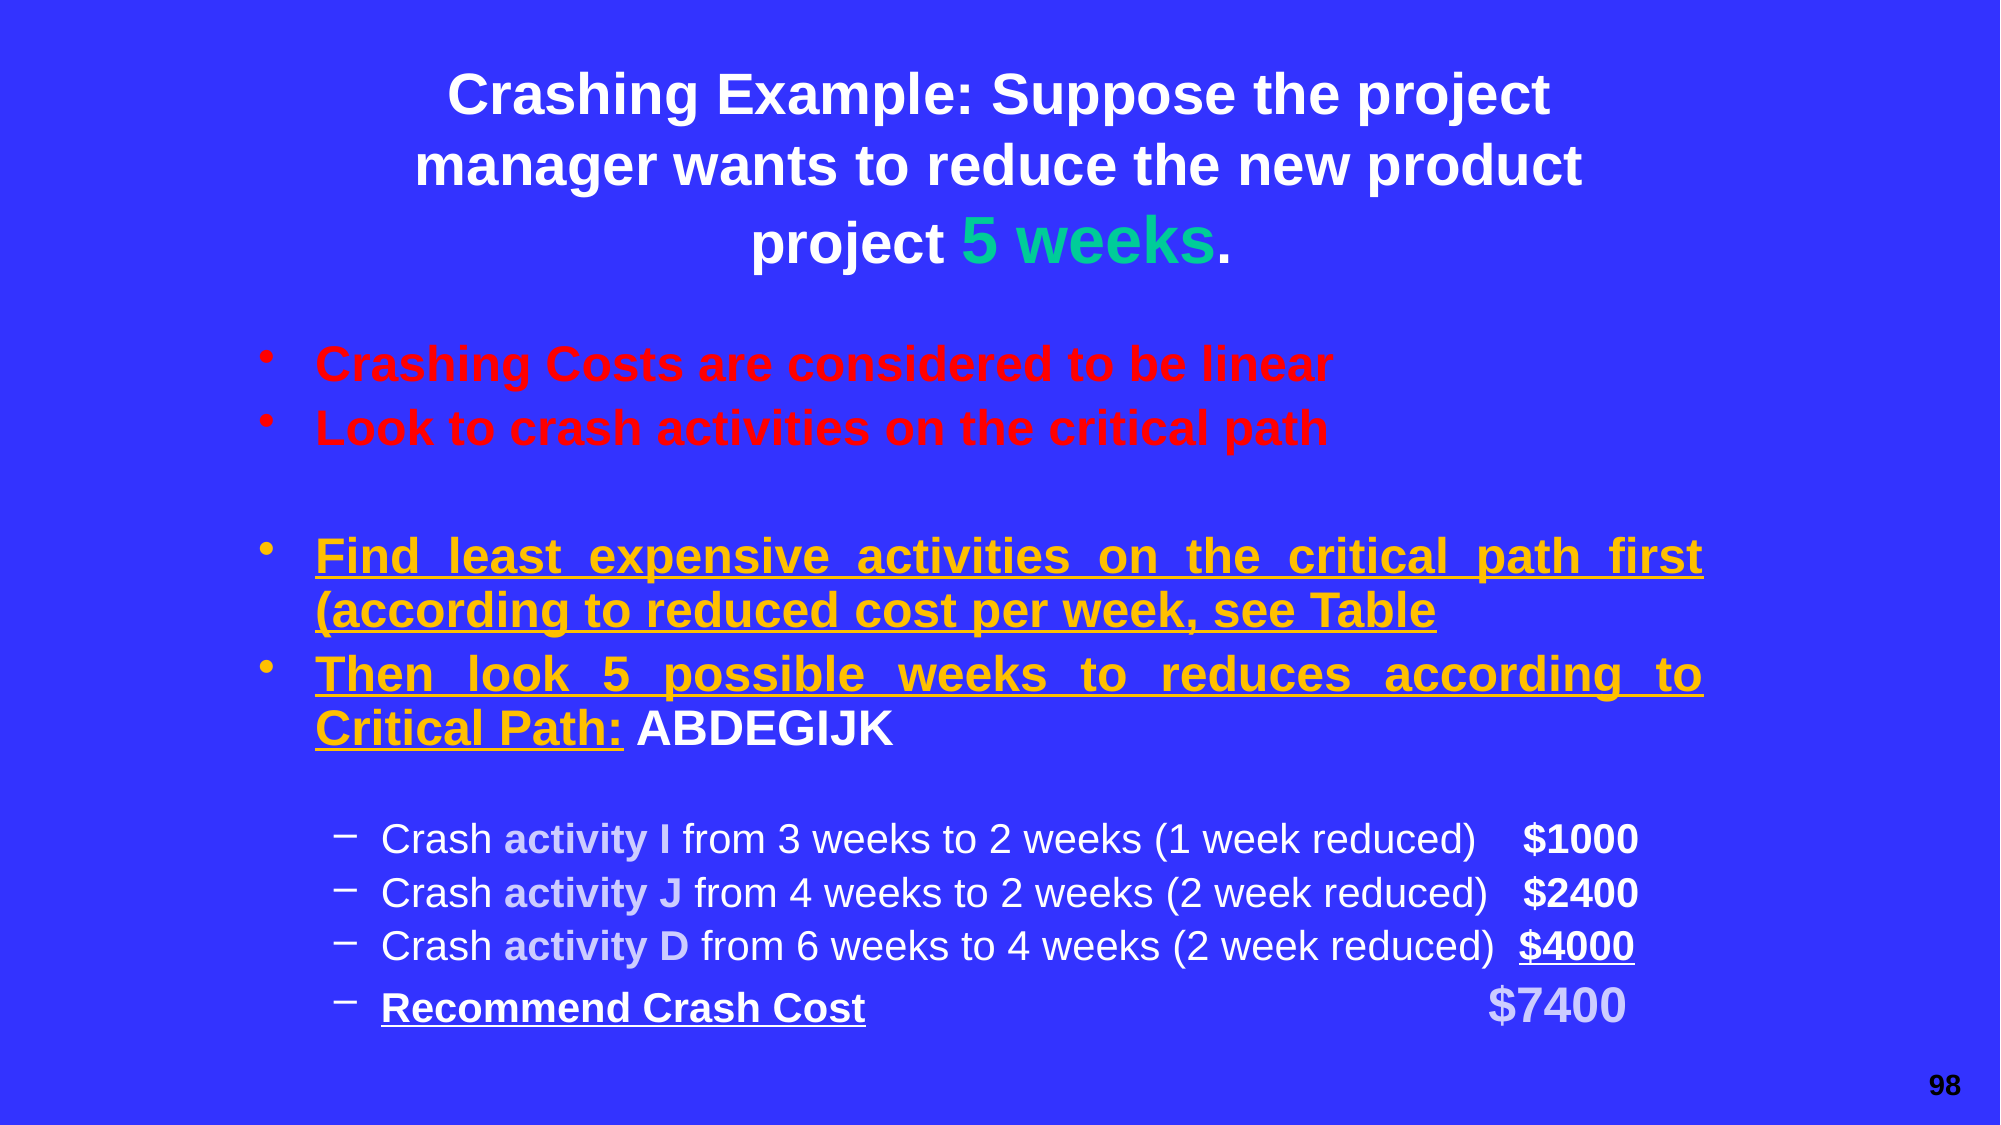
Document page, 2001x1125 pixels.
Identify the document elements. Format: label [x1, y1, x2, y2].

title [362, 42, 1638, 291]
slide_number [1701, 1058, 1977, 1125]
list [244, 331, 1719, 1071]
